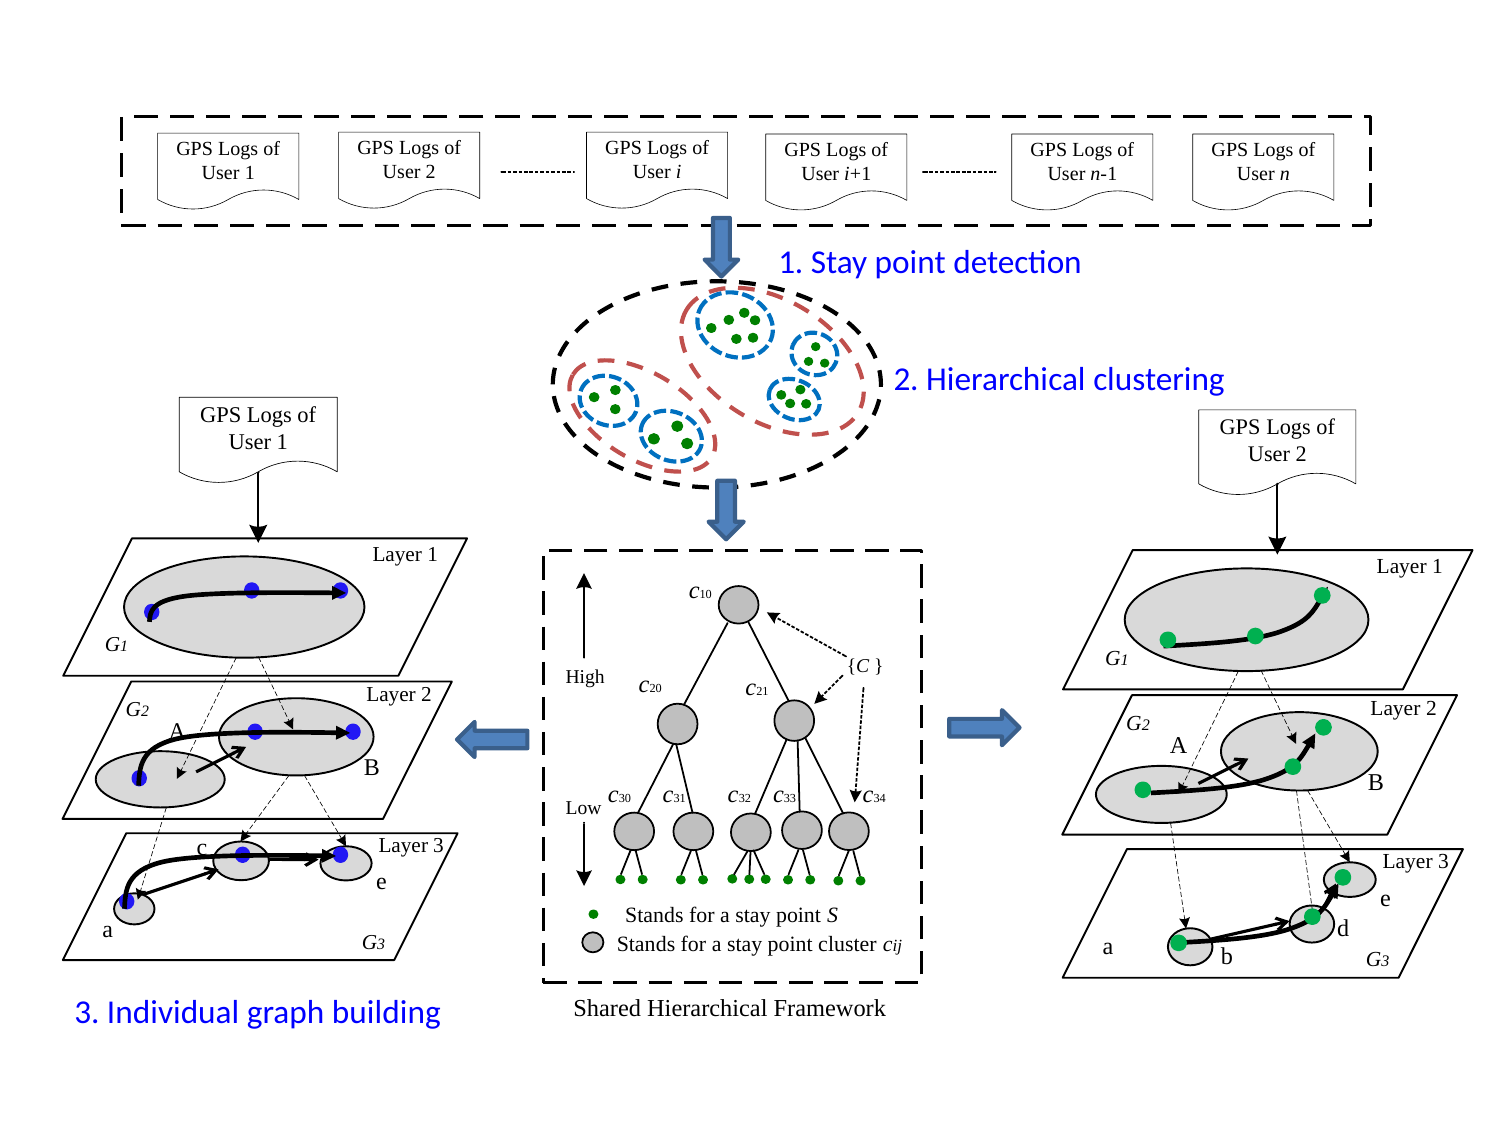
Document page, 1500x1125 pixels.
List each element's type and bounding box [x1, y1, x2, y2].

text_box [120, 584, 359, 908]
picture [1054, 406, 1477, 982]
picture [175, 393, 341, 547]
text_box [550, 364, 556, 411]
text_box [58, 534, 472, 1039]
picture [116, 112, 1375, 230]
text_box [538, 480, 926, 1027]
text_box [947, 708, 1022, 748]
text_box [124, 591, 351, 909]
text_box [585, 217, 1100, 298]
text_box [561, 299, 1313, 460]
text_box [1136, 588, 1350, 950]
text_box [617, 469, 816, 479]
text_box [477, 728, 530, 751]
